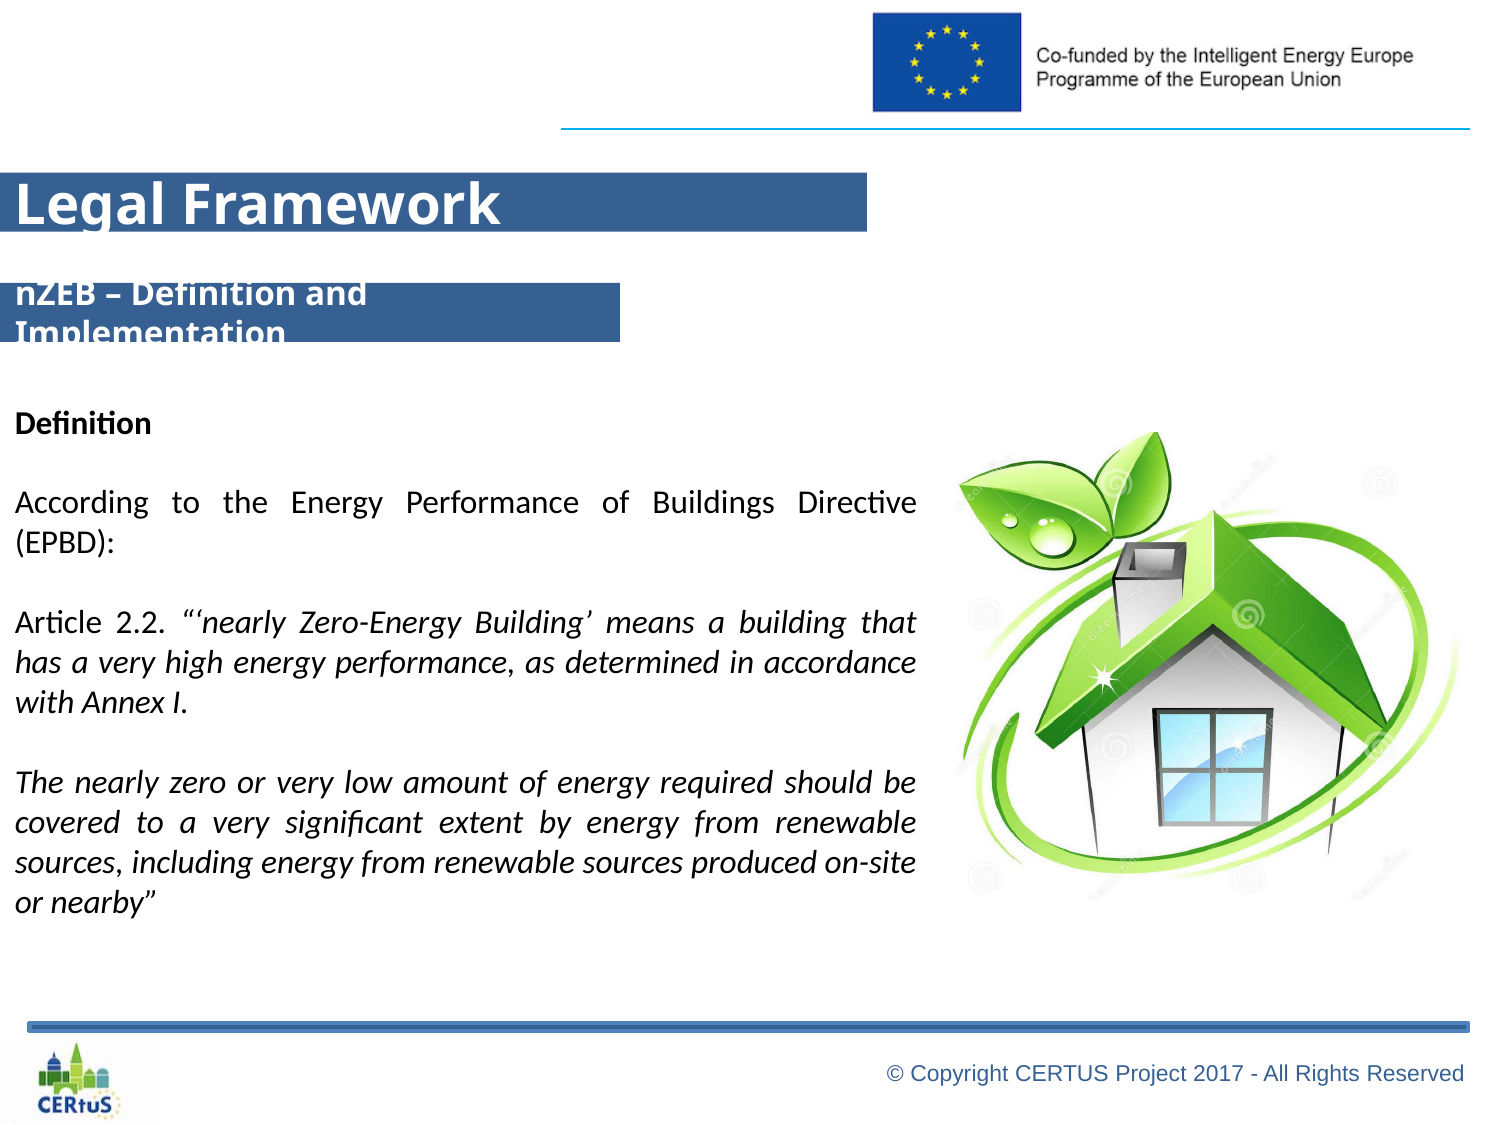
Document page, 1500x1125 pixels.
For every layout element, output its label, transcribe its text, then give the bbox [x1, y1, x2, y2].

text_box nZEB – Definition and Implementation [0, 281, 622, 344]
text_box Definition According to the Energy Performance of Buildings Directive (EPBD): Article 2.2. “‘nearly Zero-Energy Building’ means a building that has a very high energy performance, as determined in accordance with Annex I. The nearly zero or very low amount of energy required should be covered to a very significant extent by energy from renewable sources, including energy from renewable sources produced on-site or nearby” [0, 393, 934, 968]
text_box [27, 1021, 1470, 1033]
text_box © Copyright CERTUS Project 2017 - All Rights Reserved [844, 1051, 1480, 1094]
text_box Legal Framework [0, 171, 869, 234]
picture [865, 3, 1433, 122]
picture [950, 432, 1469, 899]
picture [0, 1040, 159, 1124]
